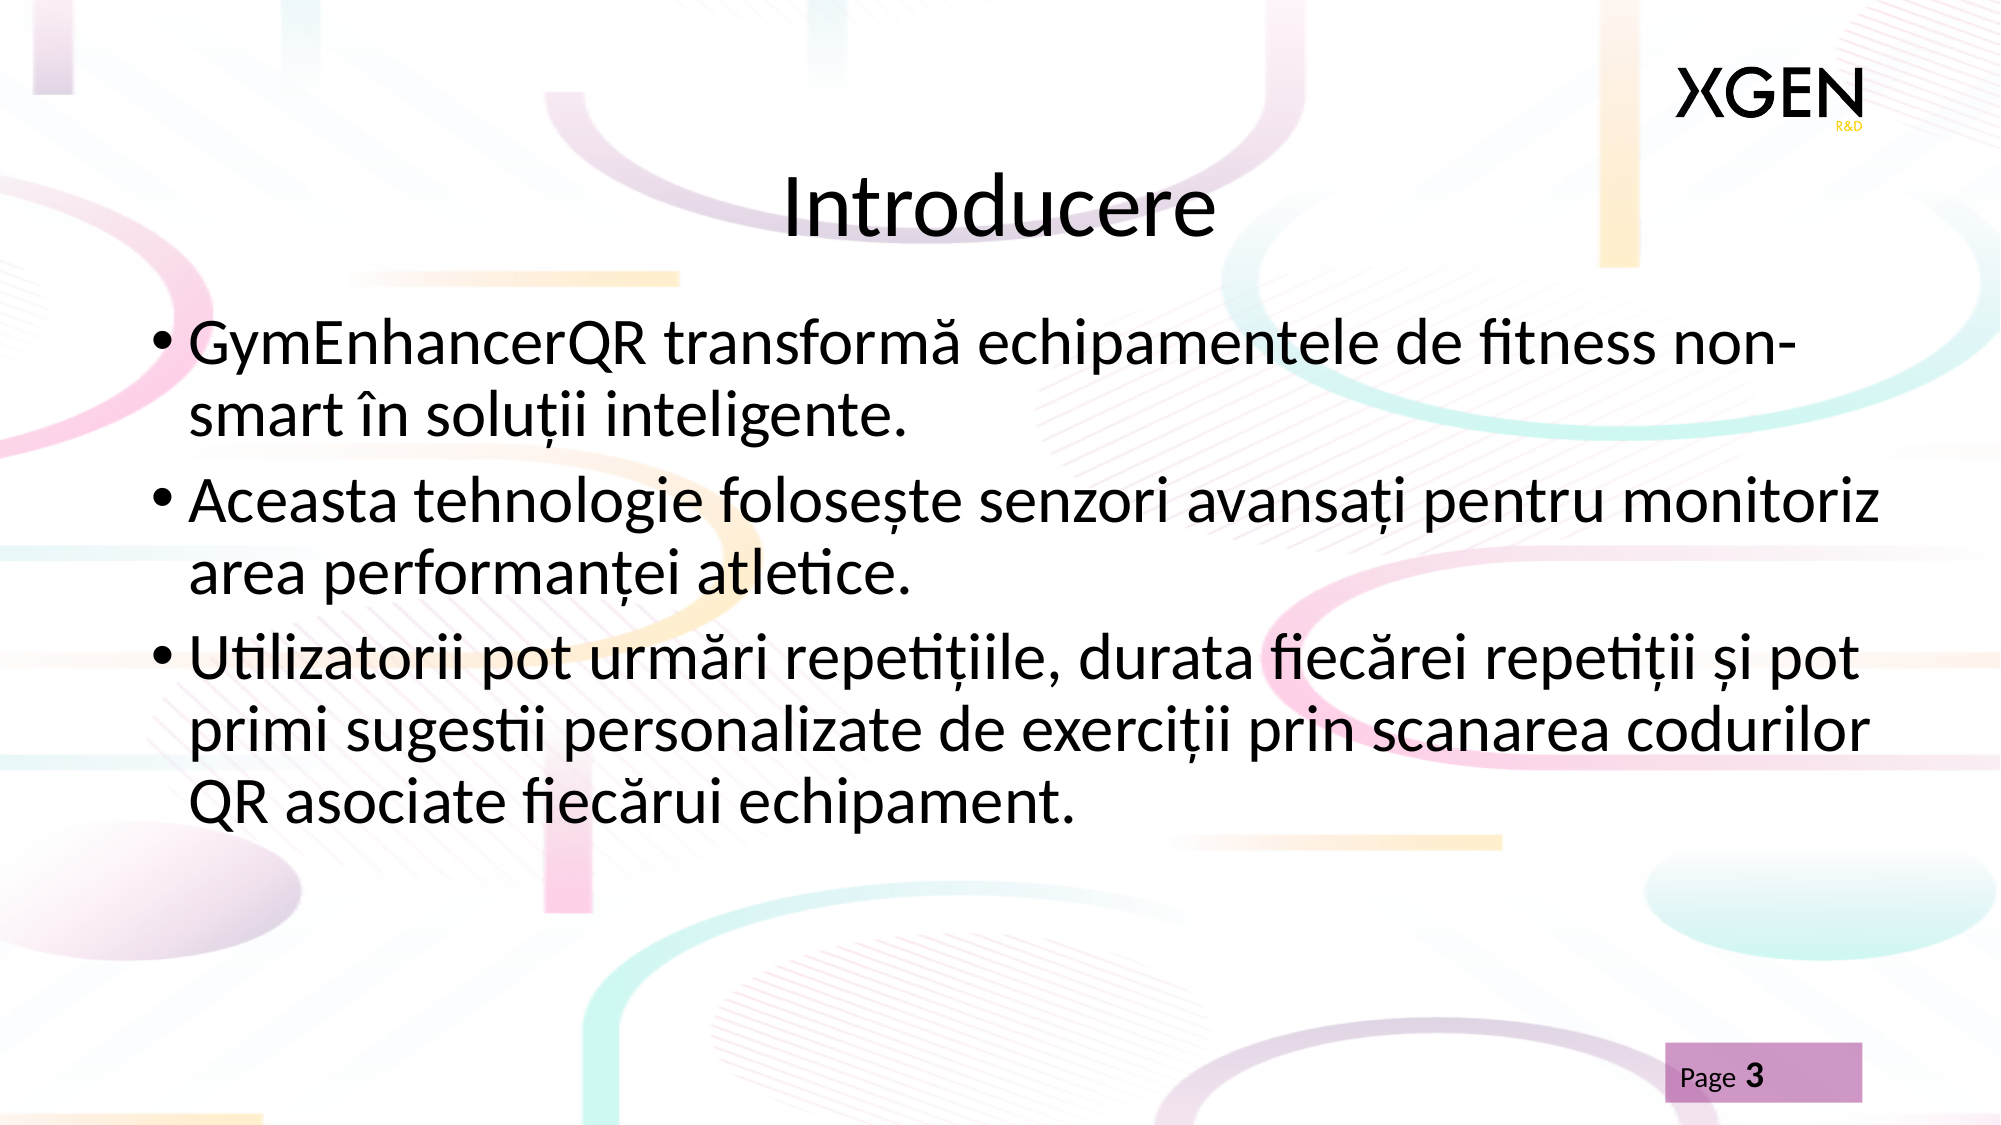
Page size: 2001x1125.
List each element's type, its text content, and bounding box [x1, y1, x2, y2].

list GymEnhancerQR transformă echipamentele de fitness non-smart în soluții inteligente. Aceasta tehnologie folosește senzori avansați pentru monitorizarea performanței atletice. Utilizatorii pot urmări repetițiile, durata fiecărei repetiții și pot primi sugestii personalizate de exerciții prin scanarea codurilor QR asociate fiecărui echipament. [135, 299, 1925, 1014]
slide_number Page <number> [1665, 1042, 1863, 1103]
title Introducere [137, 135, 1863, 278]
picture [0, 0, 2001, 1125]
